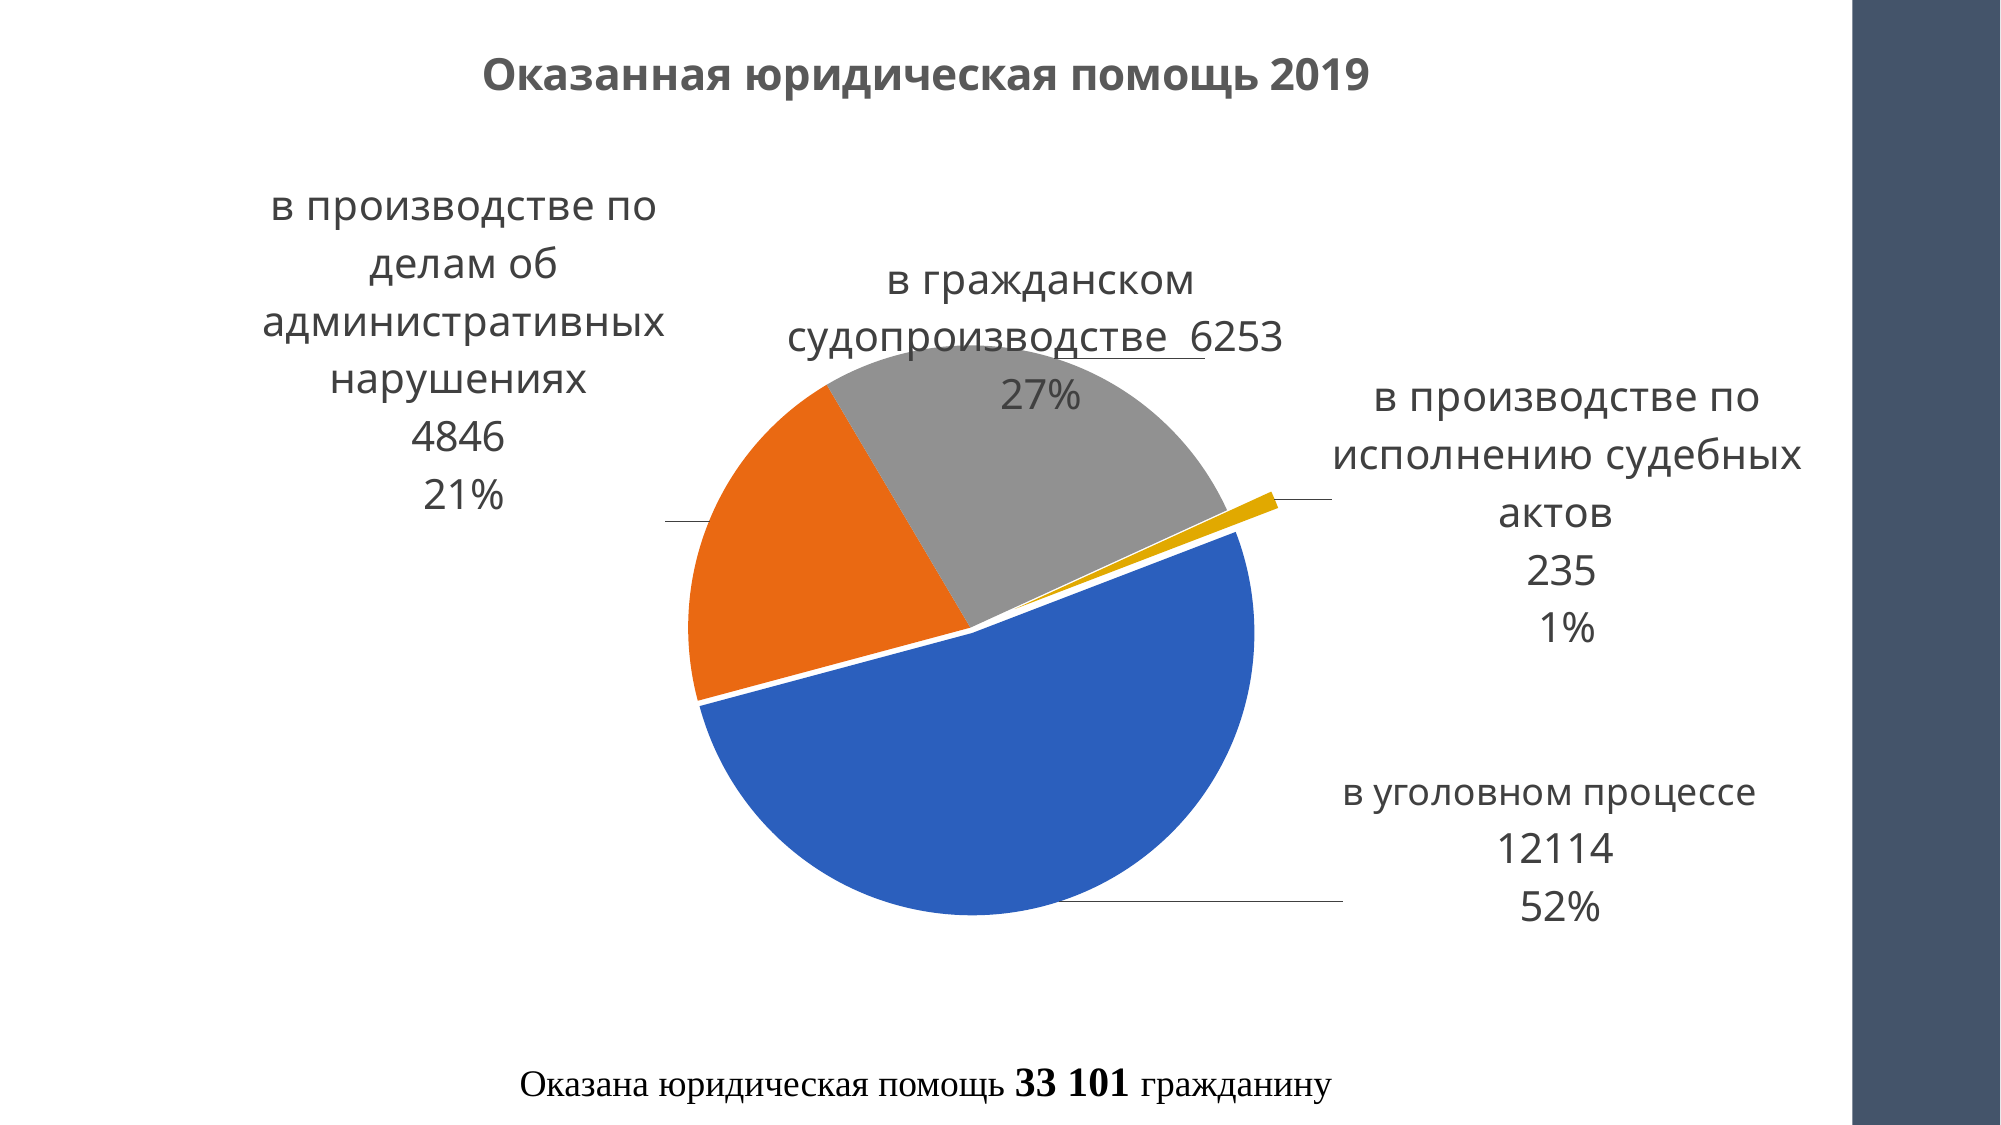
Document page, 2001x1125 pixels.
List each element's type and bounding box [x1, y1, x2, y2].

chart [0, 0, 1853, 1125]
